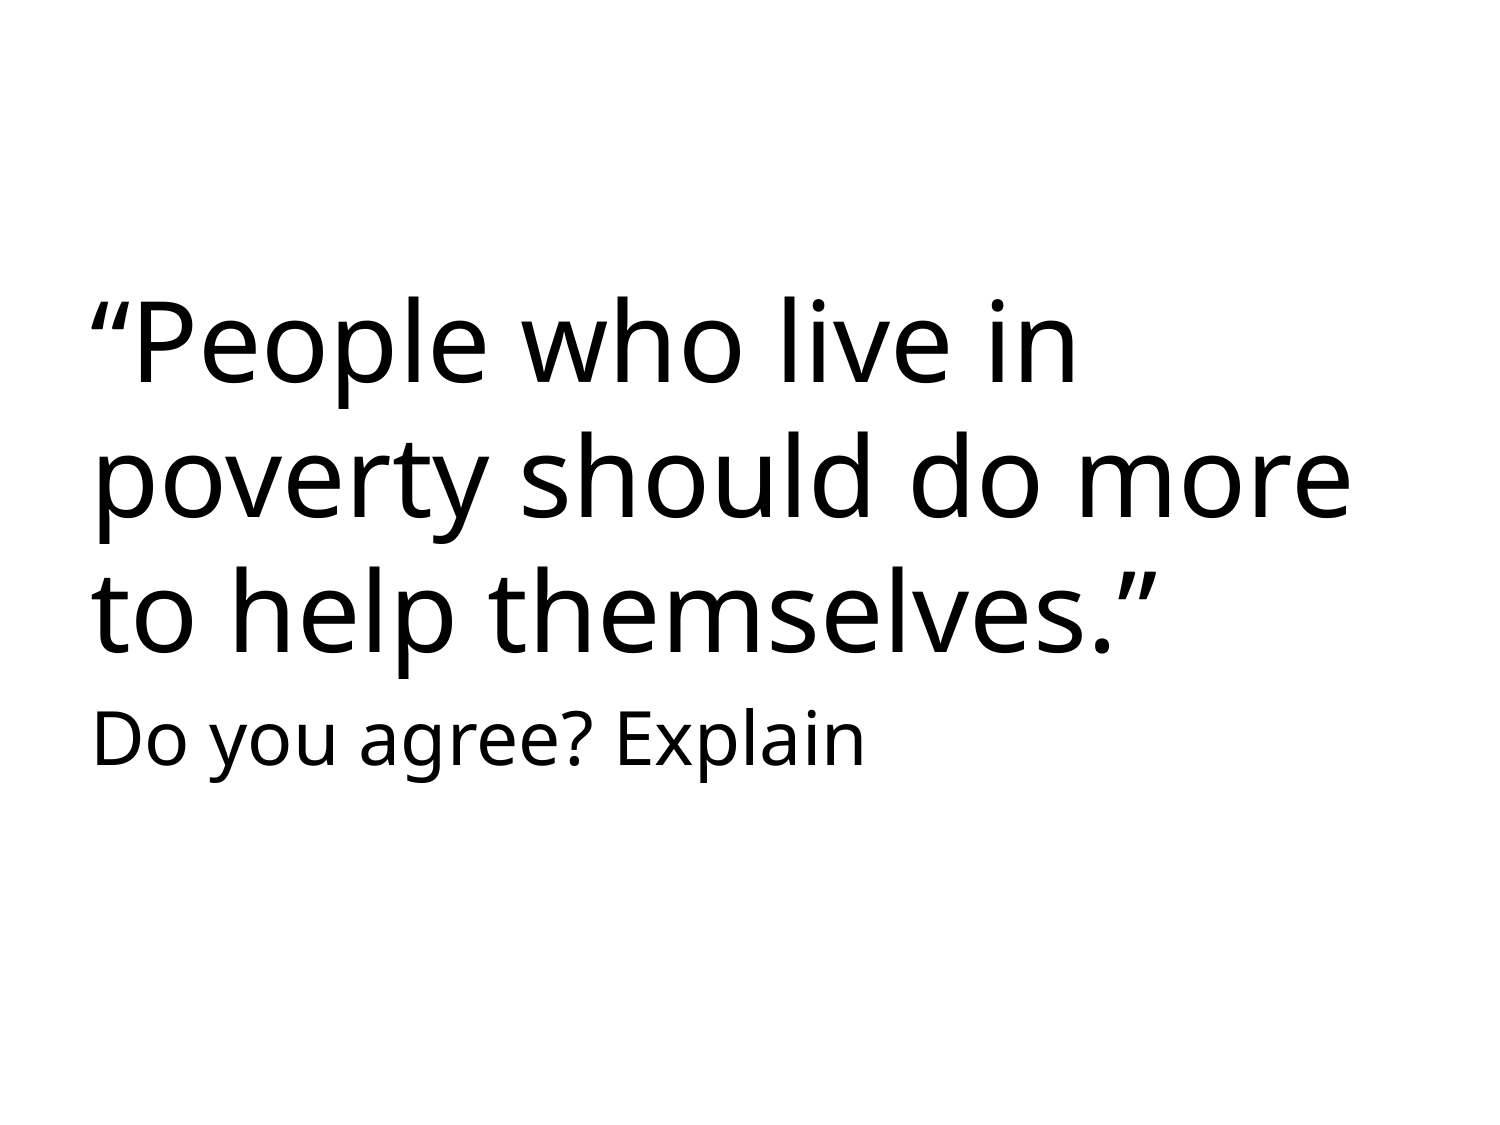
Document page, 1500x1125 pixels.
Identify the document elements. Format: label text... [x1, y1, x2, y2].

list “People who live in poverty should do more to help themselves.” Do you agree? Explain [75, 262, 1425, 1005]
